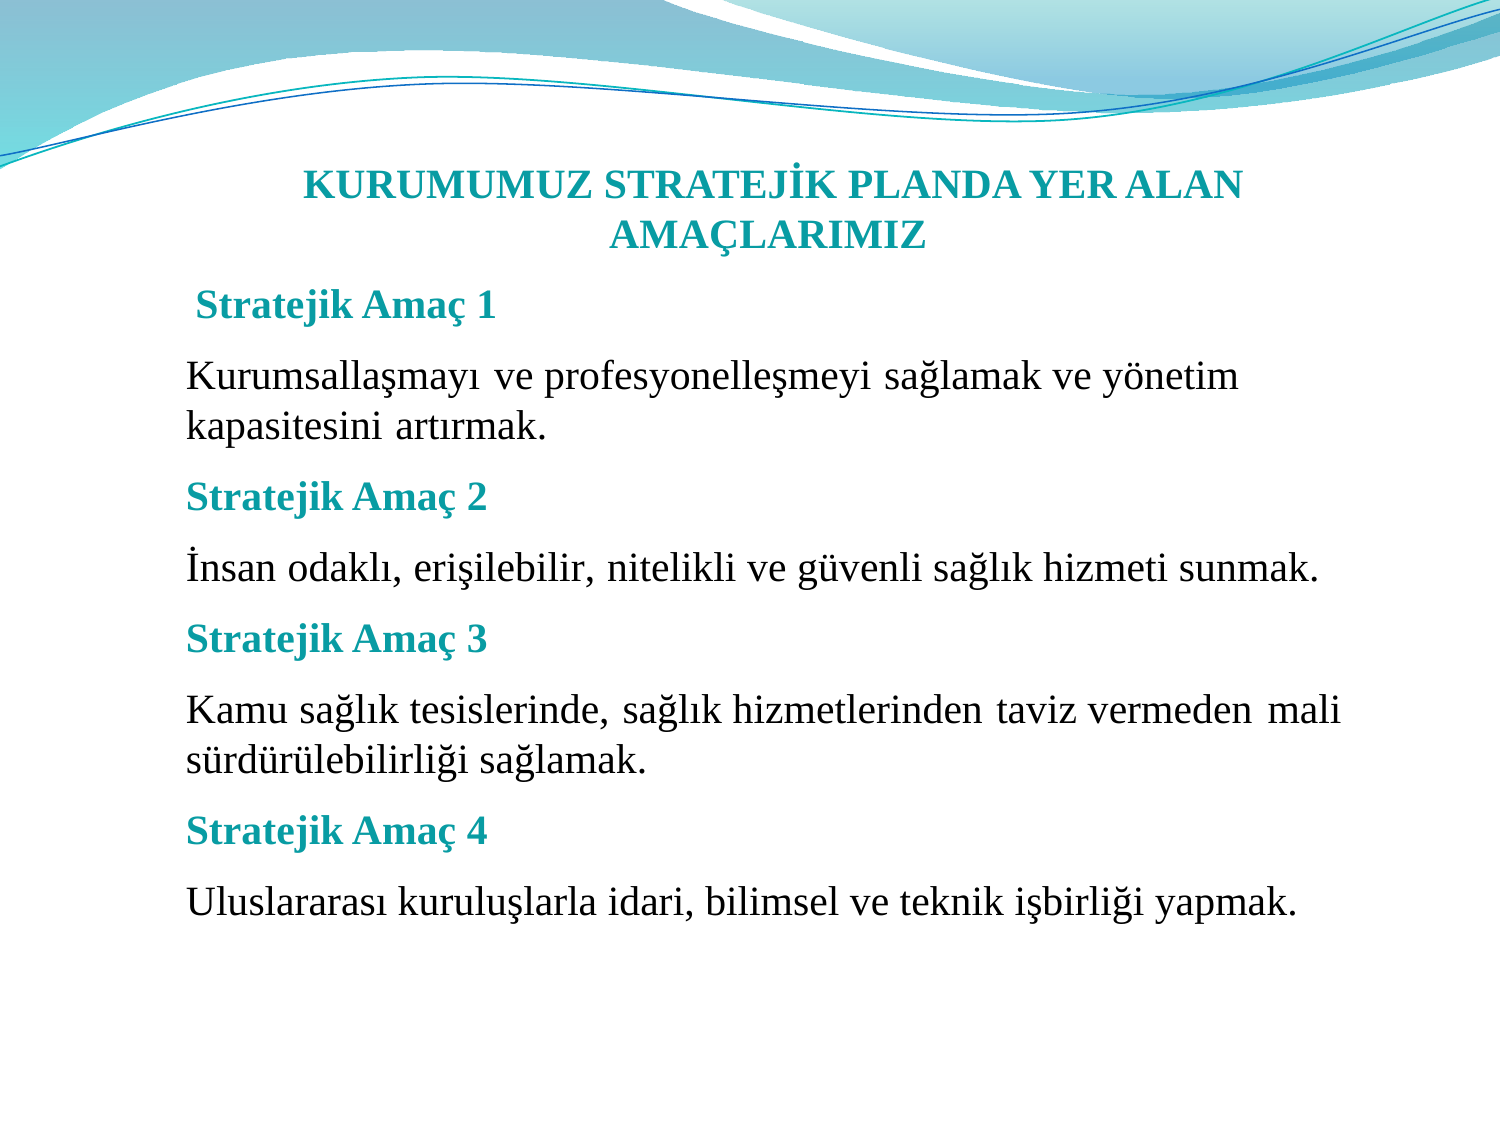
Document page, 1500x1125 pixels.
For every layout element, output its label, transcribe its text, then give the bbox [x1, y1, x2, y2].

text_box KURUMUMUZ STRATEJİK PLANDA YER ALAN AMAÇLARIMIZ Stratejik Amaç 1 Kurumsallaşmayı ve profesyonelleşmeyi sağlamak ve yönetim kapasitesini artırmak. Stratejik Amaç 2 İnsan odaklı, erişilebilir, nitelikli ve güvenli sağlık hizmeti sunmak. Stratejik Amaç 3 Kamu sağlık tesislerinde, sağlık hizmetlerinden taviz vermeden mali sürdürülebilirliği sağlamak. Stratejik Amaç 4 Uluslararası kuruluşlarla idari, bilimsel ve teknik işbirliği yapmak. [171, 148, 1376, 931]
